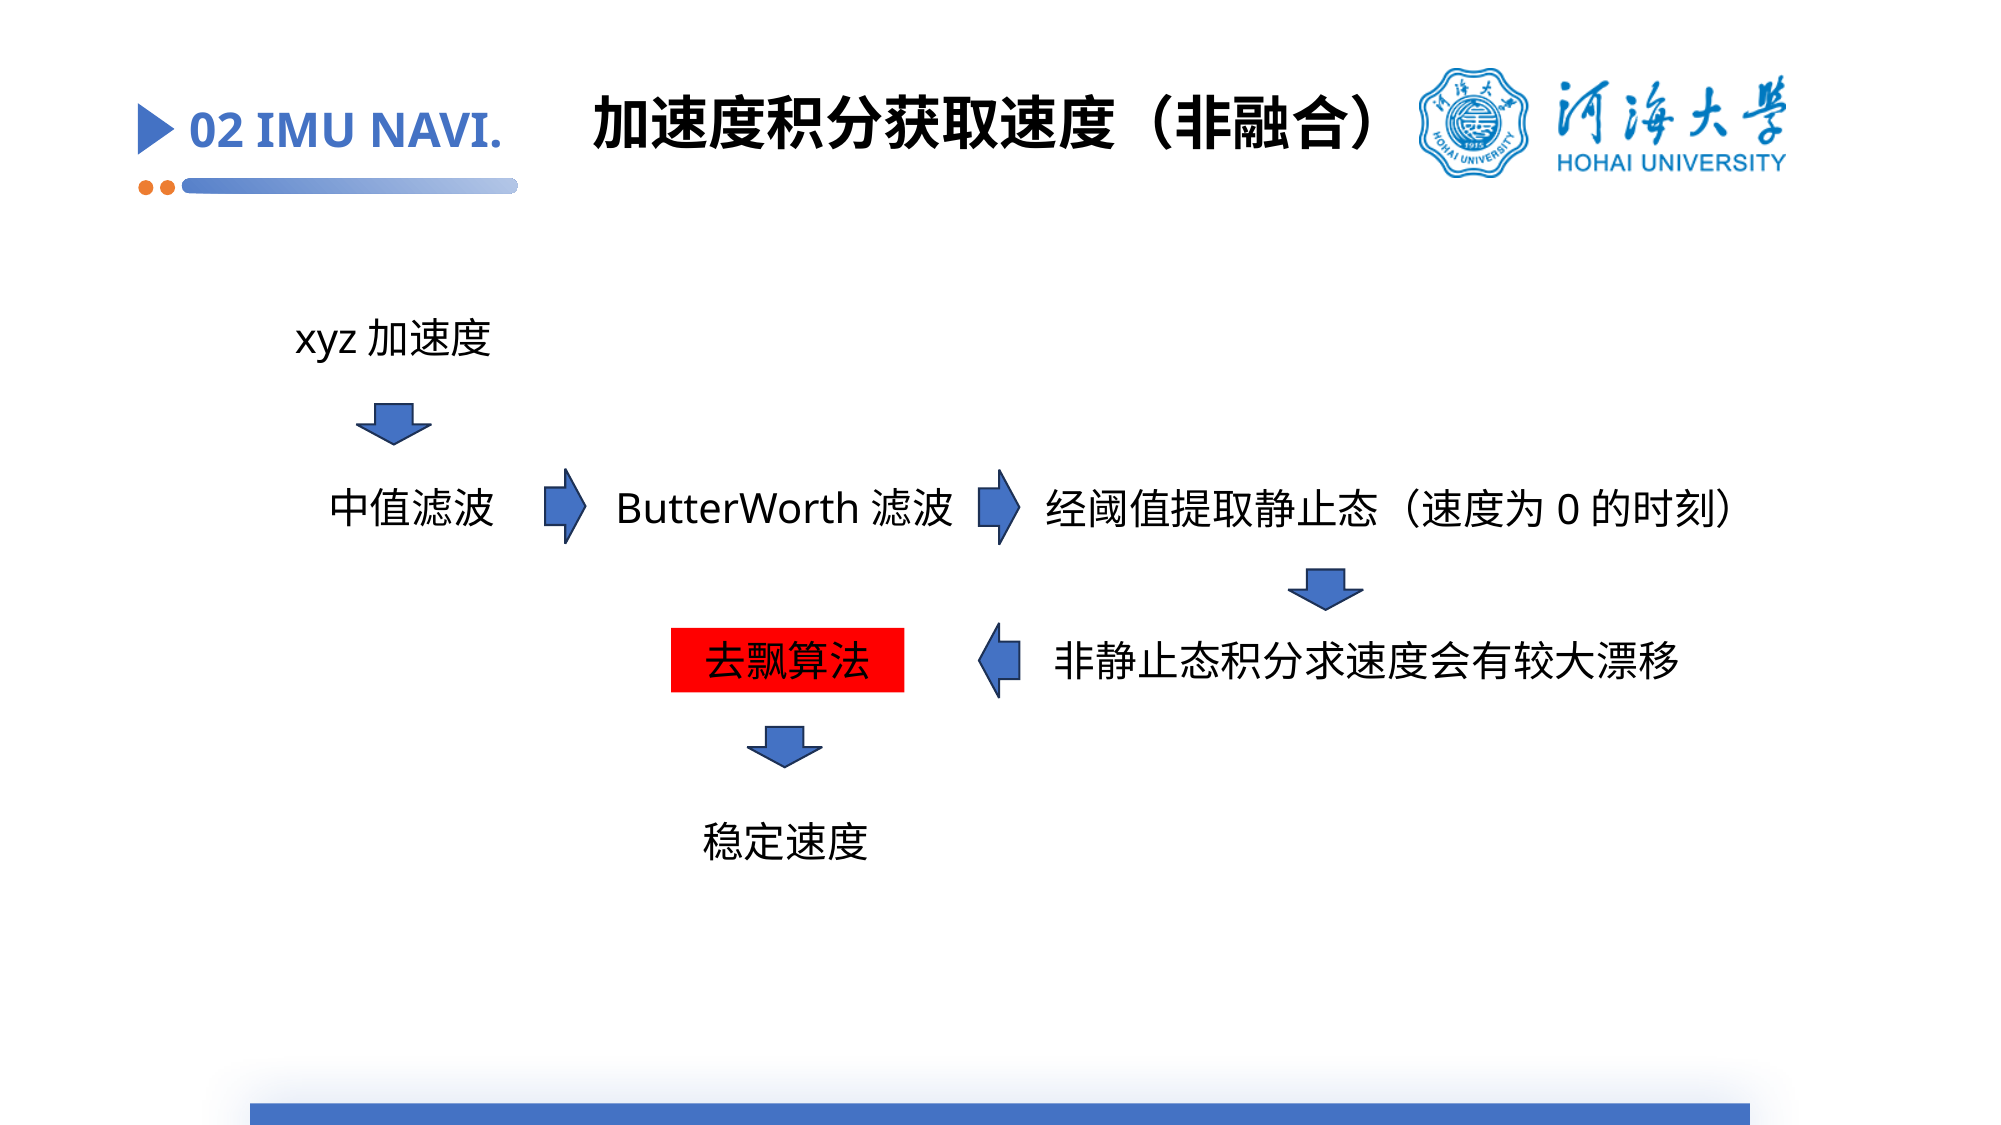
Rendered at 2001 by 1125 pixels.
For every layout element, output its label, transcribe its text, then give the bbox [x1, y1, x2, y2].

text_box [977, 622, 1021, 699]
text_box 非静止态积分求速度会有较大漂移 [1022, 627, 1711, 693]
text_box [355, 403, 432, 446]
text_box 中值滤波 [305, 474, 518, 540]
text_box 02 IMU NAVI. [174, 79, 718, 178]
text_box [544, 468, 587, 545]
text_box [136, 101, 174, 157]
text_box [158, 178, 177, 197]
text_box [746, 725, 823, 769]
text_box [180, 177, 519, 195]
text_box xyz加速度 [228, 304, 560, 370]
text_box [1287, 568, 1364, 612]
text_box 经阈值提取静止态（速度为0的时刻） [1022, 475, 1781, 540]
text_box [977, 469, 1021, 546]
text_box 去飘算法 [671, 627, 905, 693]
text_box ButterWorth滤波 [588, 474, 981, 540]
text_box 稳定速度 [589, 808, 982, 874]
text_box [137, 179, 155, 197]
text_box [249, 1102, 1751, 1125]
picture [1418, 68, 1786, 178]
text_box 加速度积分获取速度（非融合） [561, 78, 1418, 164]
